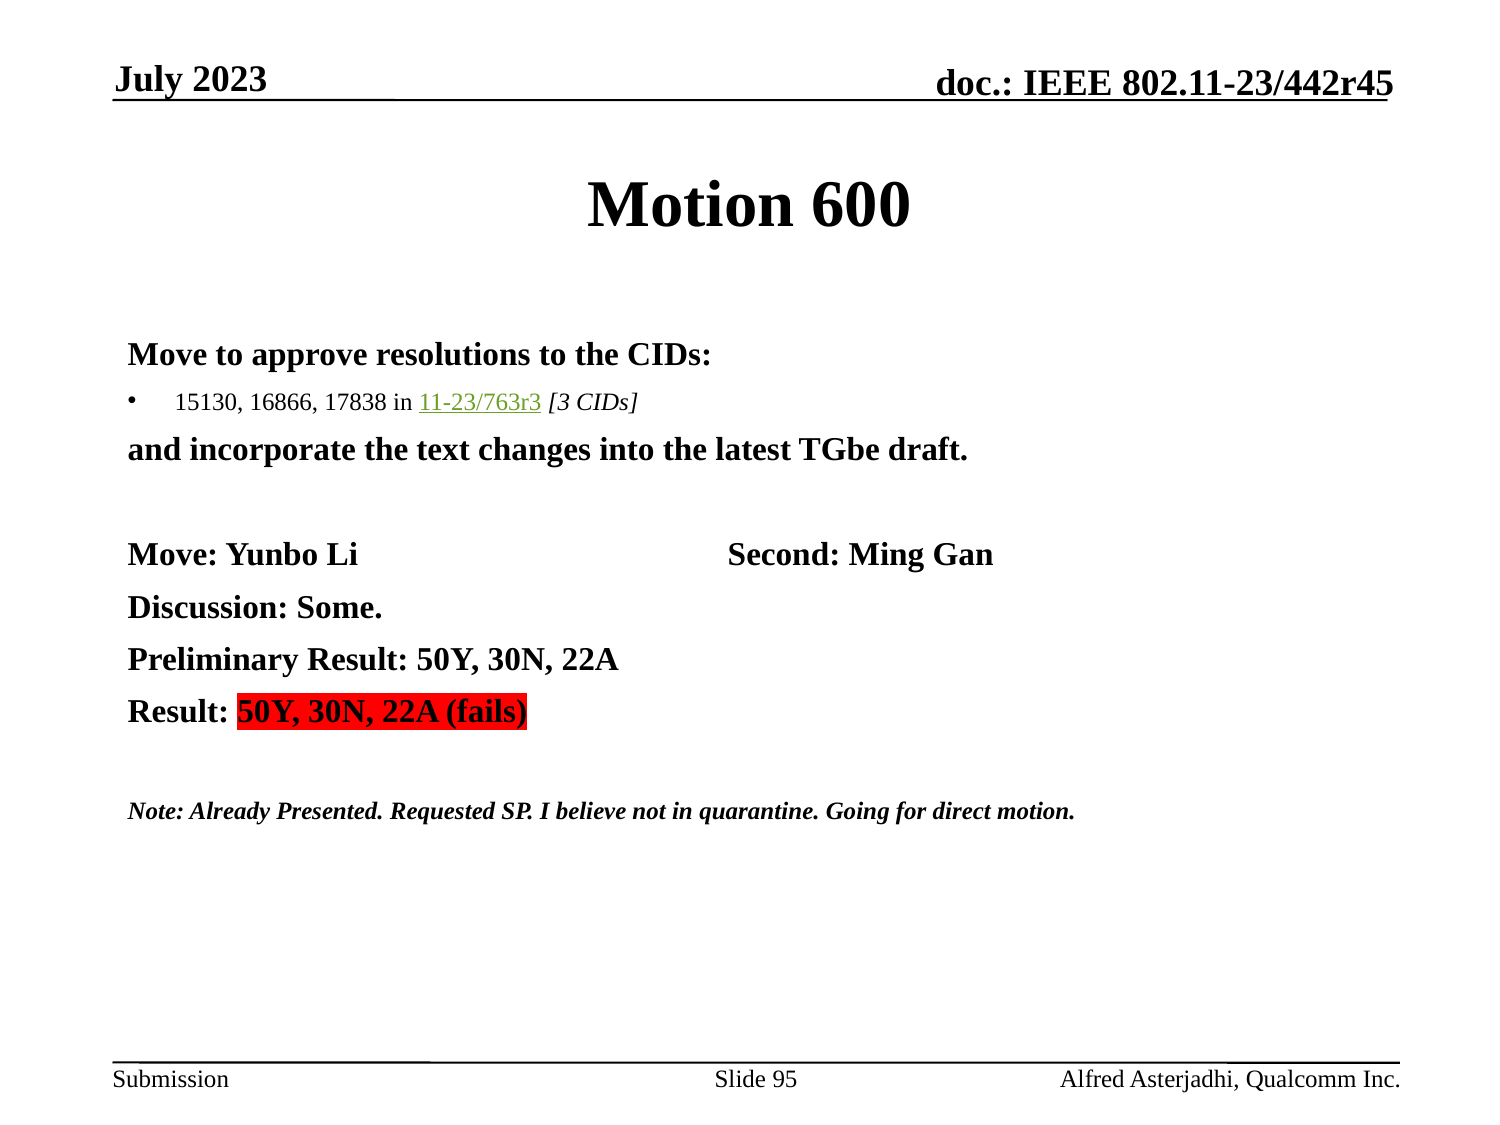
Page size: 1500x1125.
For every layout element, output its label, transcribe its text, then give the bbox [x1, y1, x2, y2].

title Motion 600 [112, 112, 1388, 288]
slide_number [114, 54, 423, 100]
slide_number Slide 95 [712, 1061, 800, 1123]
list Move to approve resolutions to the CIDs: 15130, 16866, 17838 in 11-23/763r3 [3 CIDs] and incorporate the text changes into the latest TGbe draft. Move: Yunbo Li Second: Ming Gan Discussion: Some. Preliminary Result: 50Y, 30N, 22A Result: 50Y, 30N, 22A (fails) Note: Already Presented. Requested SP. I believe not in quarantine. Going for direct motion. [112, 324, 1388, 1063]
footer Alfred Asterjadhi, Qualcomm Inc. [878, 1061, 1402, 1093]
